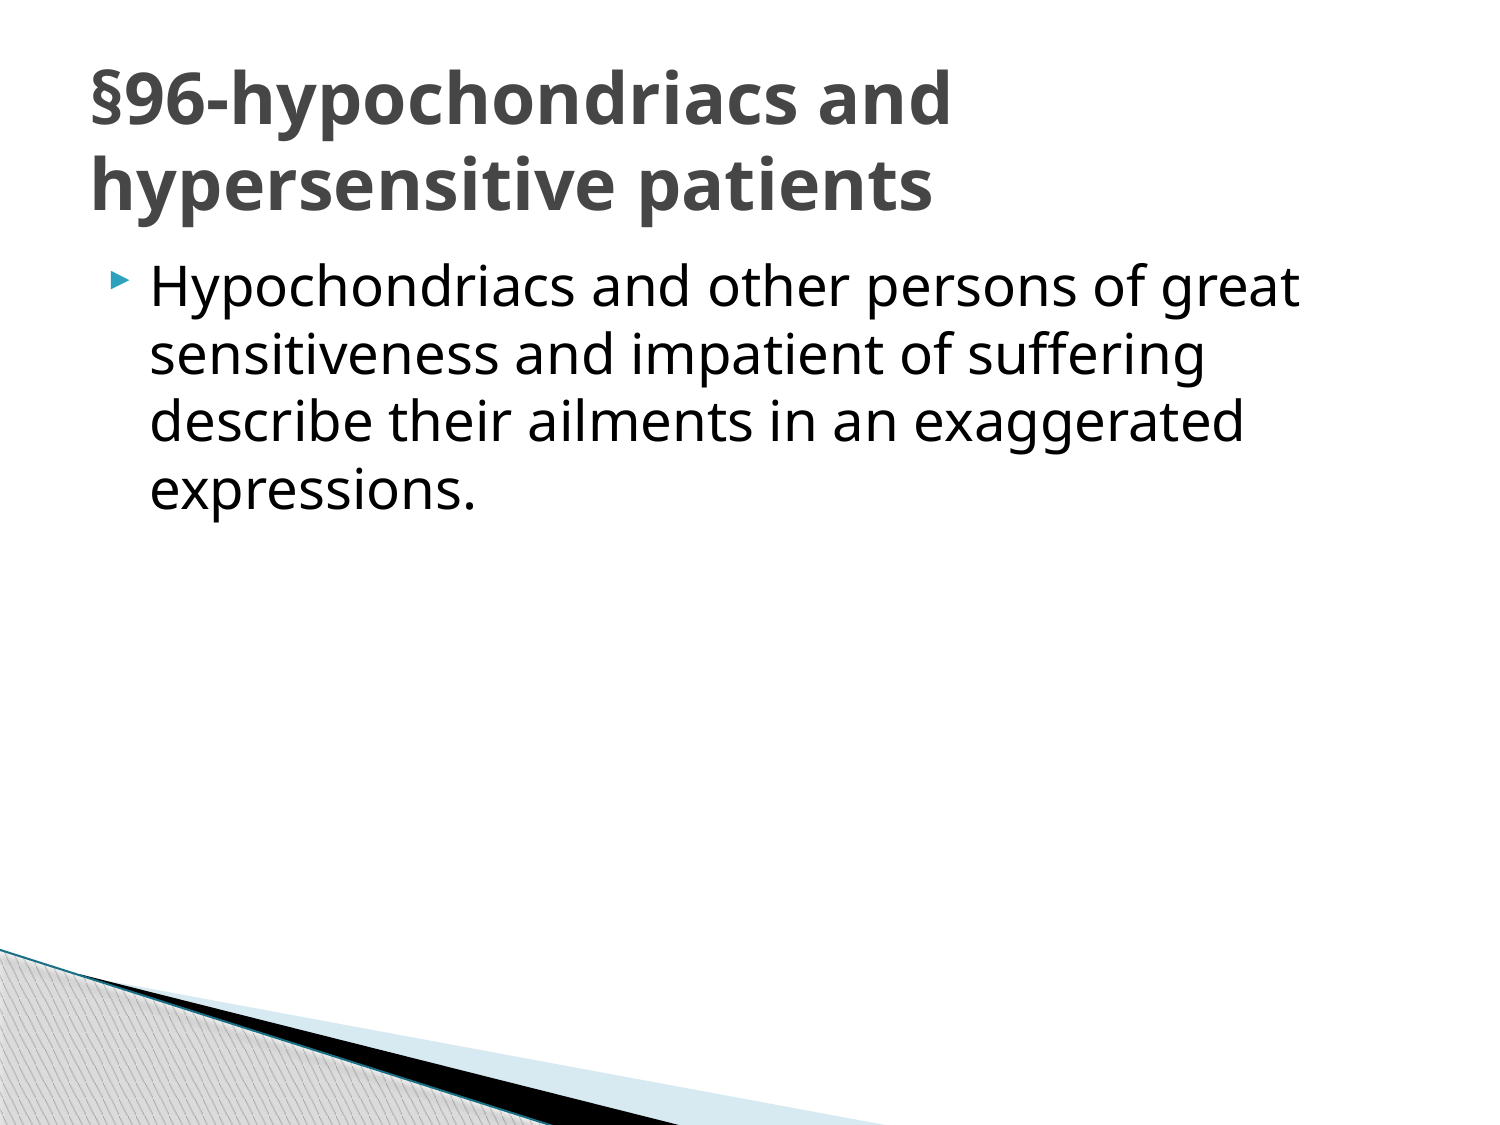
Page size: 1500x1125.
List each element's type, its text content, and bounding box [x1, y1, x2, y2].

list Hypochondriacs and other persons of great sensitiveness and impatient of suffering describe their ailments in an exaggerated expressions. [75, 243, 1425, 986]
title §96-hypochondriacs and hypersensitive patients [75, 45, 1425, 233]
